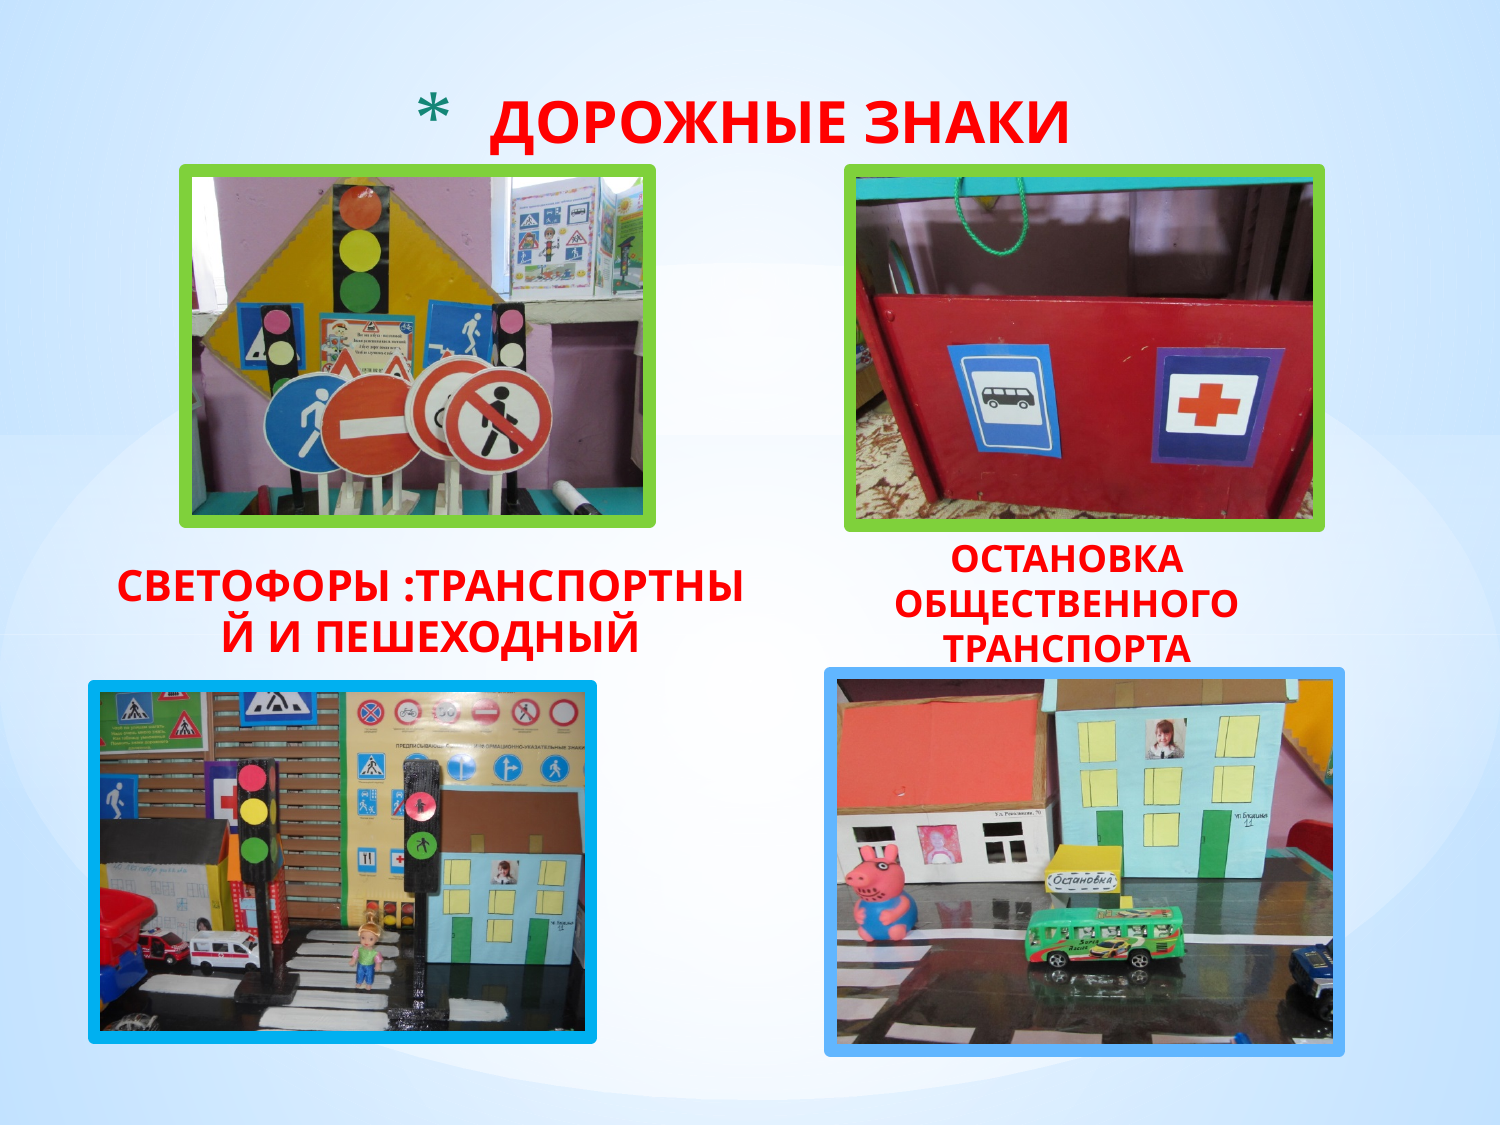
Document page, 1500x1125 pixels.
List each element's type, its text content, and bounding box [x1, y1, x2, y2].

picture [101, 693, 584, 1030]
picture [836, 678, 1334, 1045]
picture [855, 176, 1314, 520]
picture [191, 176, 644, 516]
title ДОРОЖНЫЕ ЗНАКИ [147, 78, 1312, 235]
text_box ОСТАНОВКА ОБЩЕСТВЕННОГО ТРАНСПОРТА [819, 537, 1314, 668]
subtitle СВЕТОФОРЫ :ТРАНСПОРТНЫЙ И ПЕШЕХОДНЫЙ [100, 550, 762, 669]
